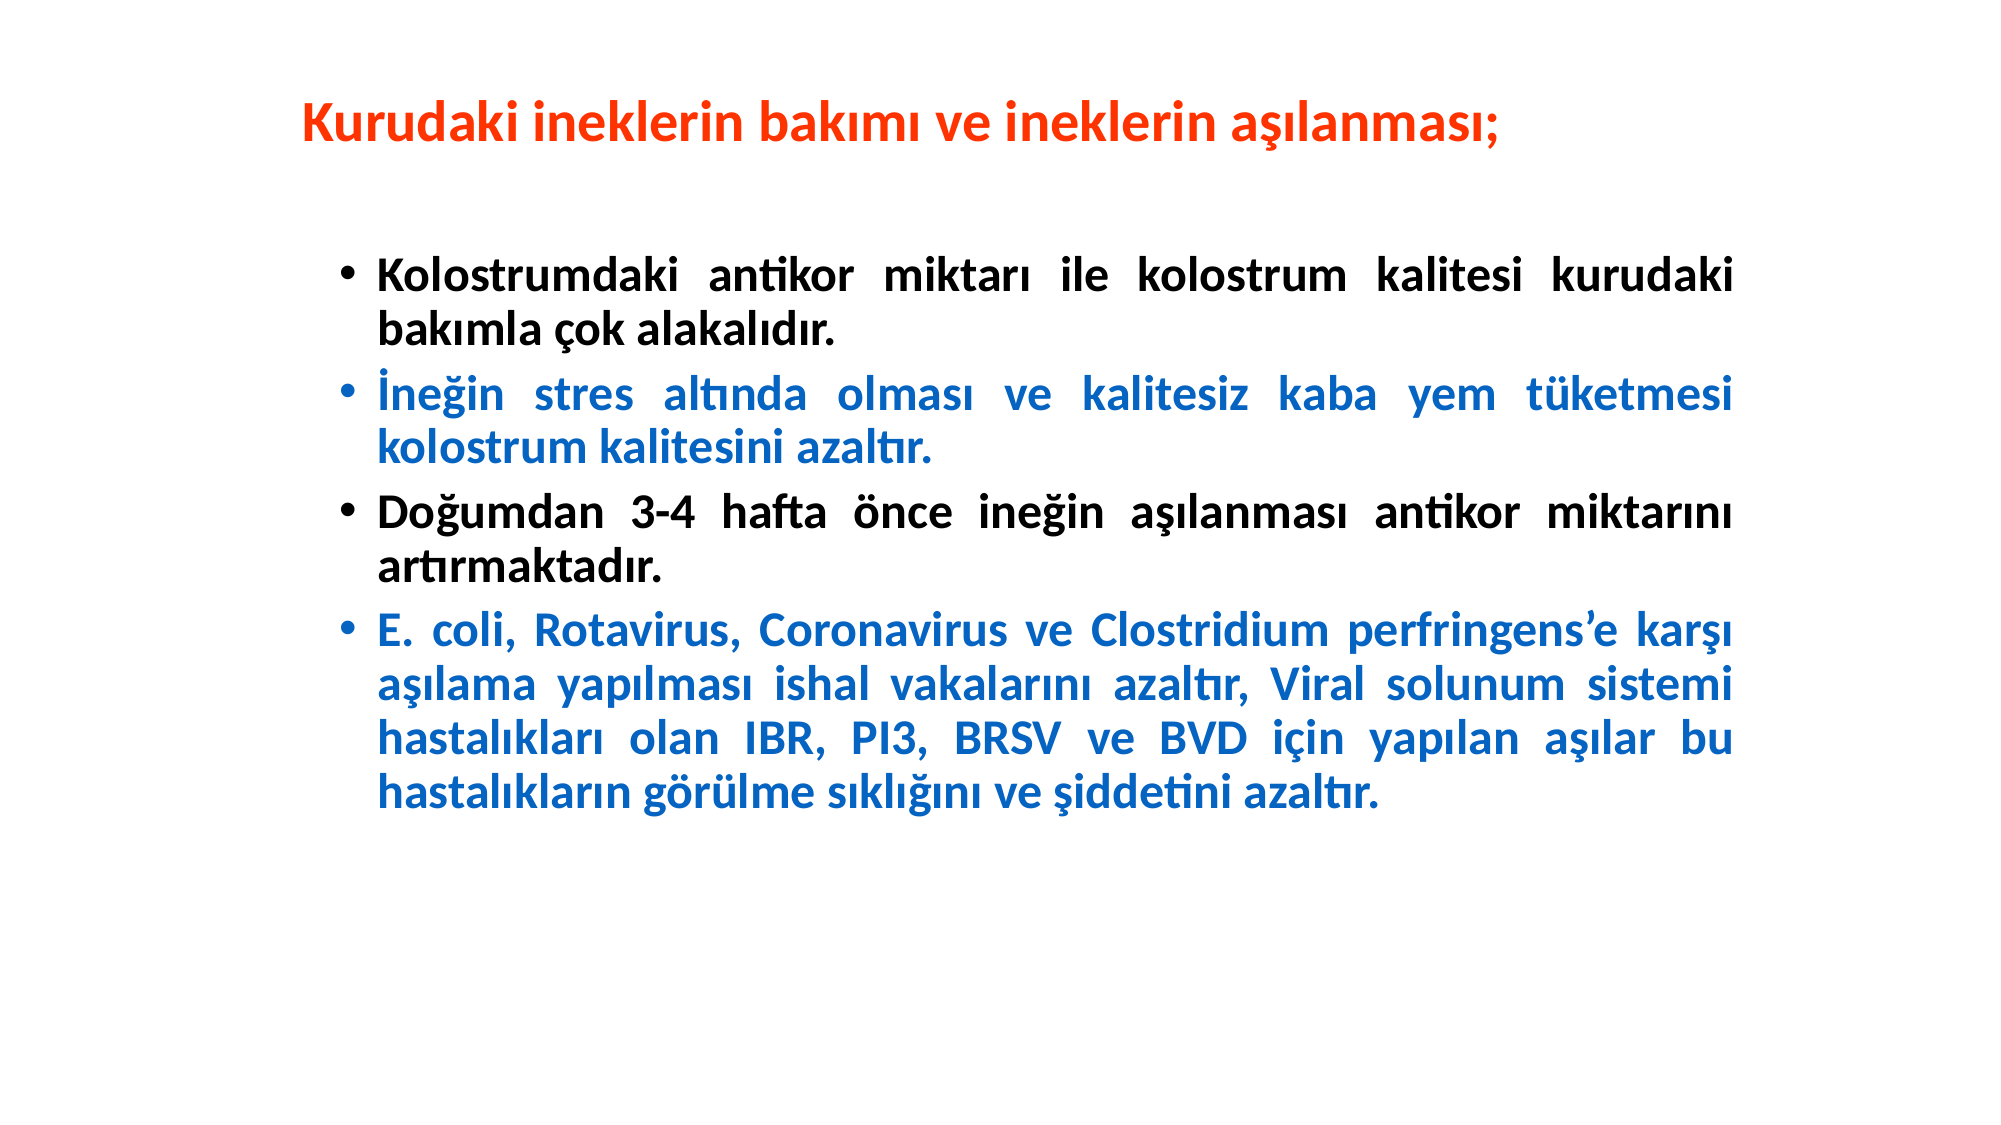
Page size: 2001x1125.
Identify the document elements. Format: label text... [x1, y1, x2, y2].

list Kurudaki ineklerin bakımı ve ineklerin aşılanması; Kolostrumdaki antikor miktarı ile kolostrum kalitesi kurudaki bakımla çok alakalıdır. İneğin stres altında olması ve kalitesiz kaba yem tüketmesi kolostrum kalitesini azaltır. Doğumdan 3-4 hafta önce ineğin aşılanması antikor miktarını artırmaktadır. E. coli, Rotavirus, Coronavirus ve Clostridium perfringens’e karşı aşılama yapılması ishal vakalarını azaltır, Viral solunum sistemi hastalıkları olan IBR, PI3, BRSV ve BVD için yapılan aşılar bu hastalıkların görülme sıklığını ve şiddetini azaltır. [249, 0, 1750, 1125]
